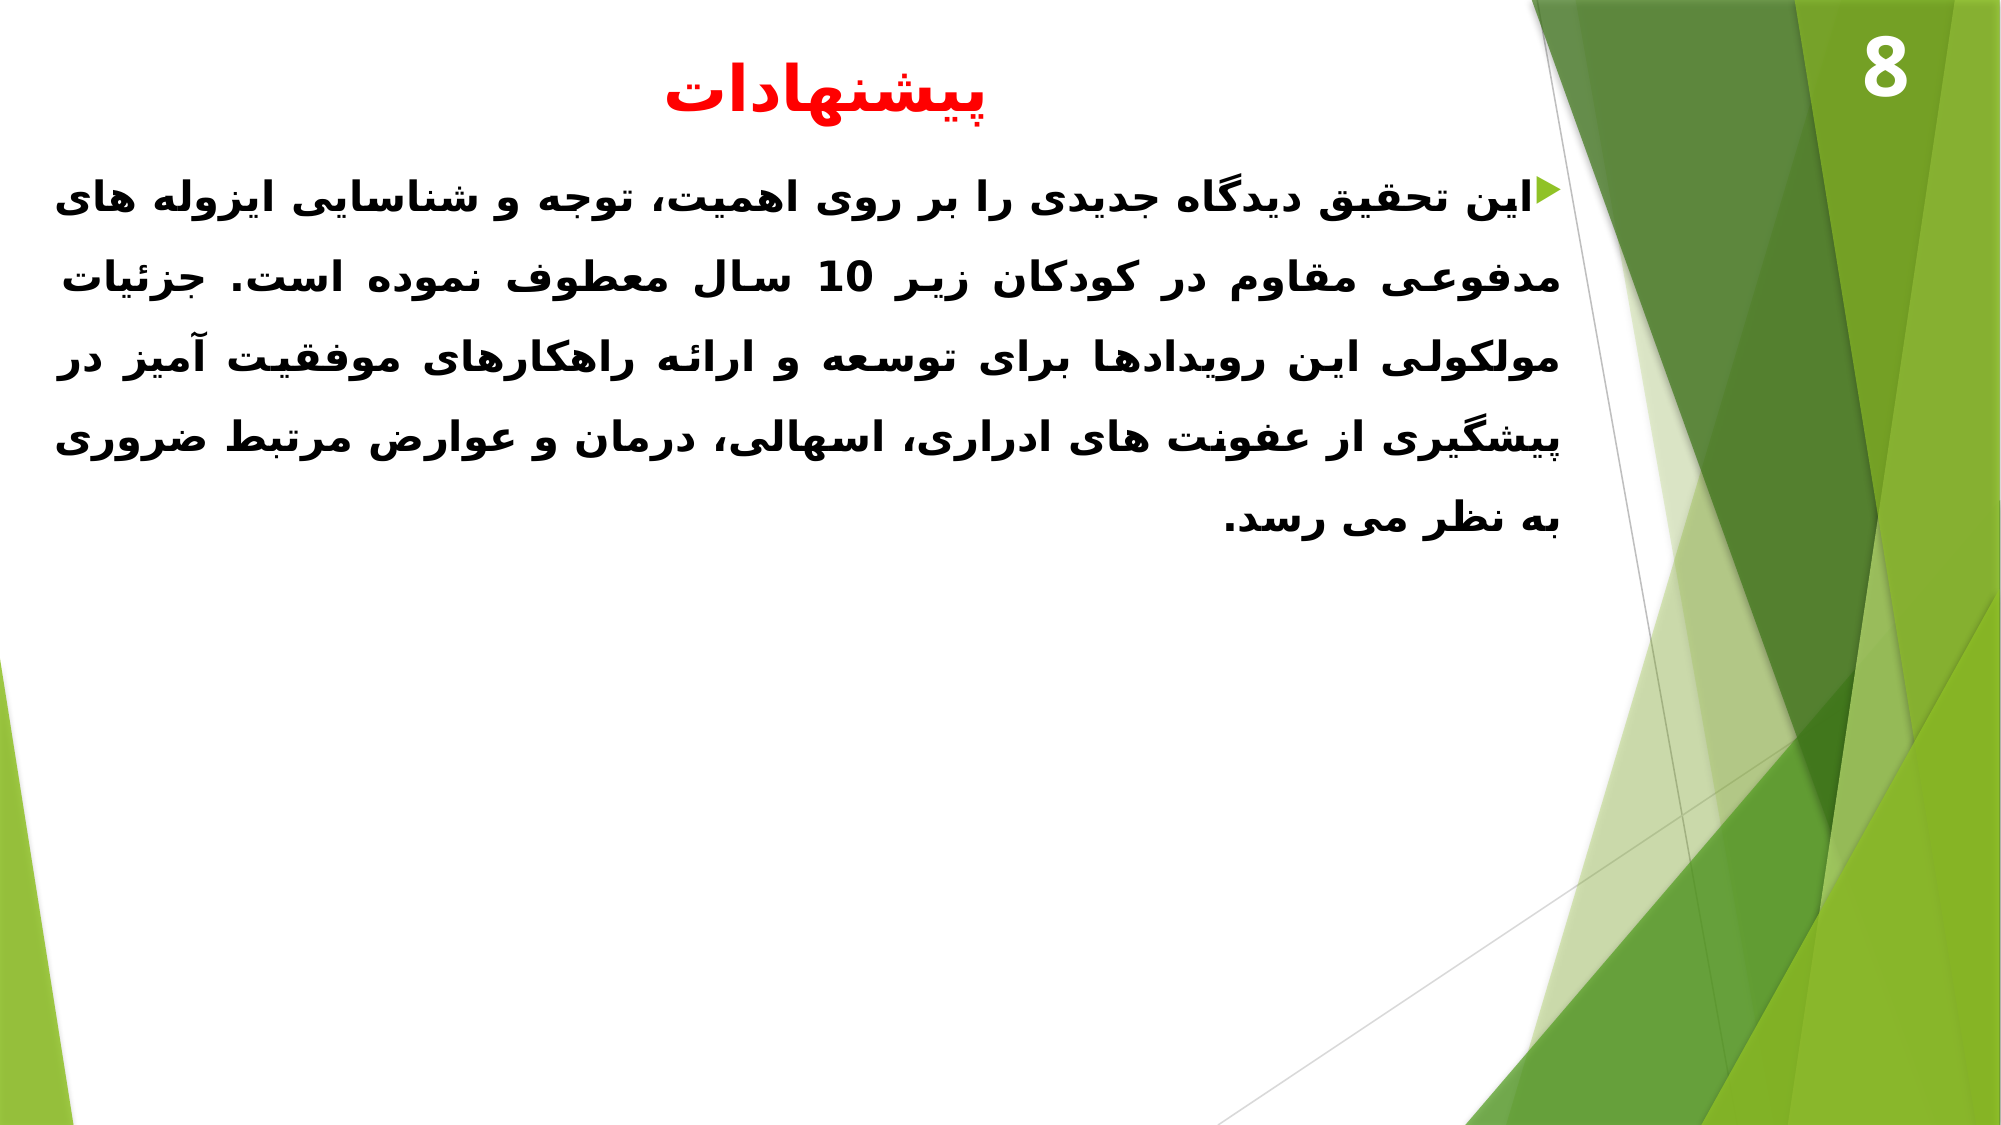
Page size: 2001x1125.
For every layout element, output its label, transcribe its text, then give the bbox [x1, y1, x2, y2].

list این تحقیق دیدگاه جدیدی را بر روی اهمیت، توجه و شناسایی ایزوله های مدفوعی مقاوم در کودکان زیر 10 سال معطوف نموده است. جزئیات مولکولی این رویدادها برای توسعه و ارائه راهکارهای موفقیت آمیز در پیشگیری از عفونت های ادراری، اسهالی، درمان و عوارض مرتبط ضروری به نظر می رسد. [38, 132, 1580, 1064]
title پیشنهادات [120, 40, 1531, 132]
slide_number 8 [1802, 40, 1925, 100]
